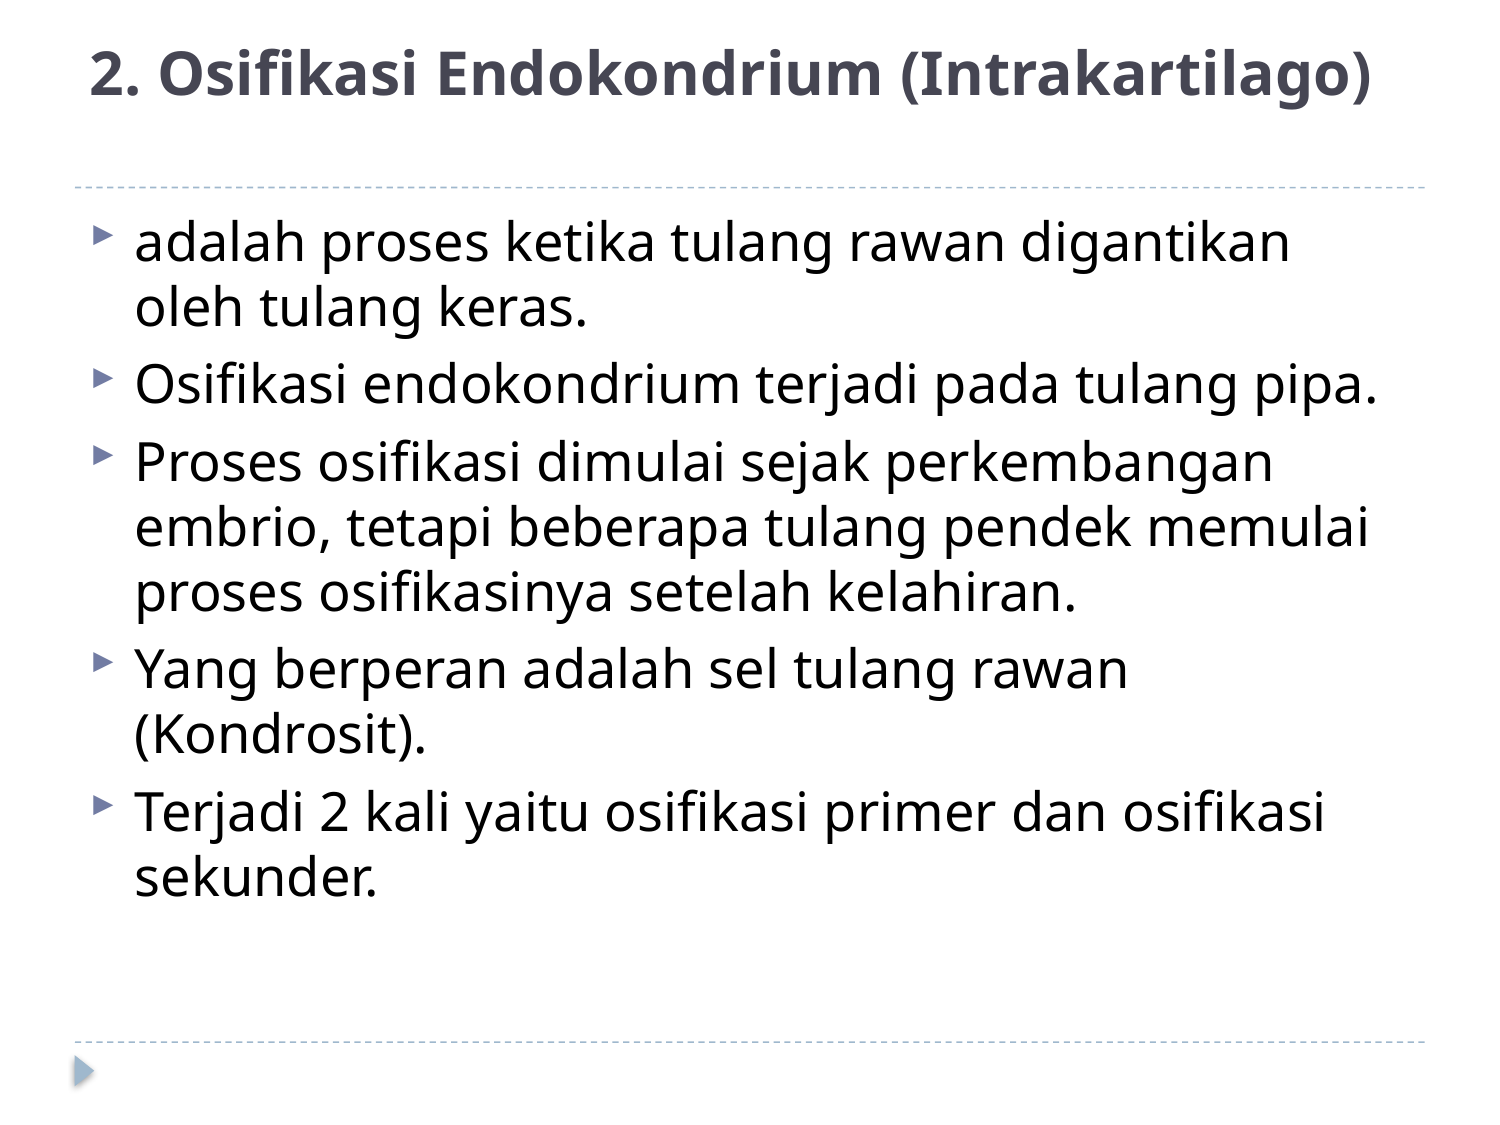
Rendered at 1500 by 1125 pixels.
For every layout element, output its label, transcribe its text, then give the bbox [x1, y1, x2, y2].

list adalah proses ketika tulang rawan digantikan oleh tulang keras. Osifikasi endokondrium terjadi pada tulang pipa. Proses osifikasi dimulai sejak perkembangan embrio, tetapi beberapa tulang pendek memulai proses osifikasinya setelah kelahiran. Yang berperan adalah sel tulang rawan (Kondrosit). Terjadi 2 kali yaitu osifikasi primer dan osifikasi sekunder. [75, 200, 1425, 1010]
title 2. Osifikasi Endokondrium (Intrakartilago) [75, 24, 1471, 188]
